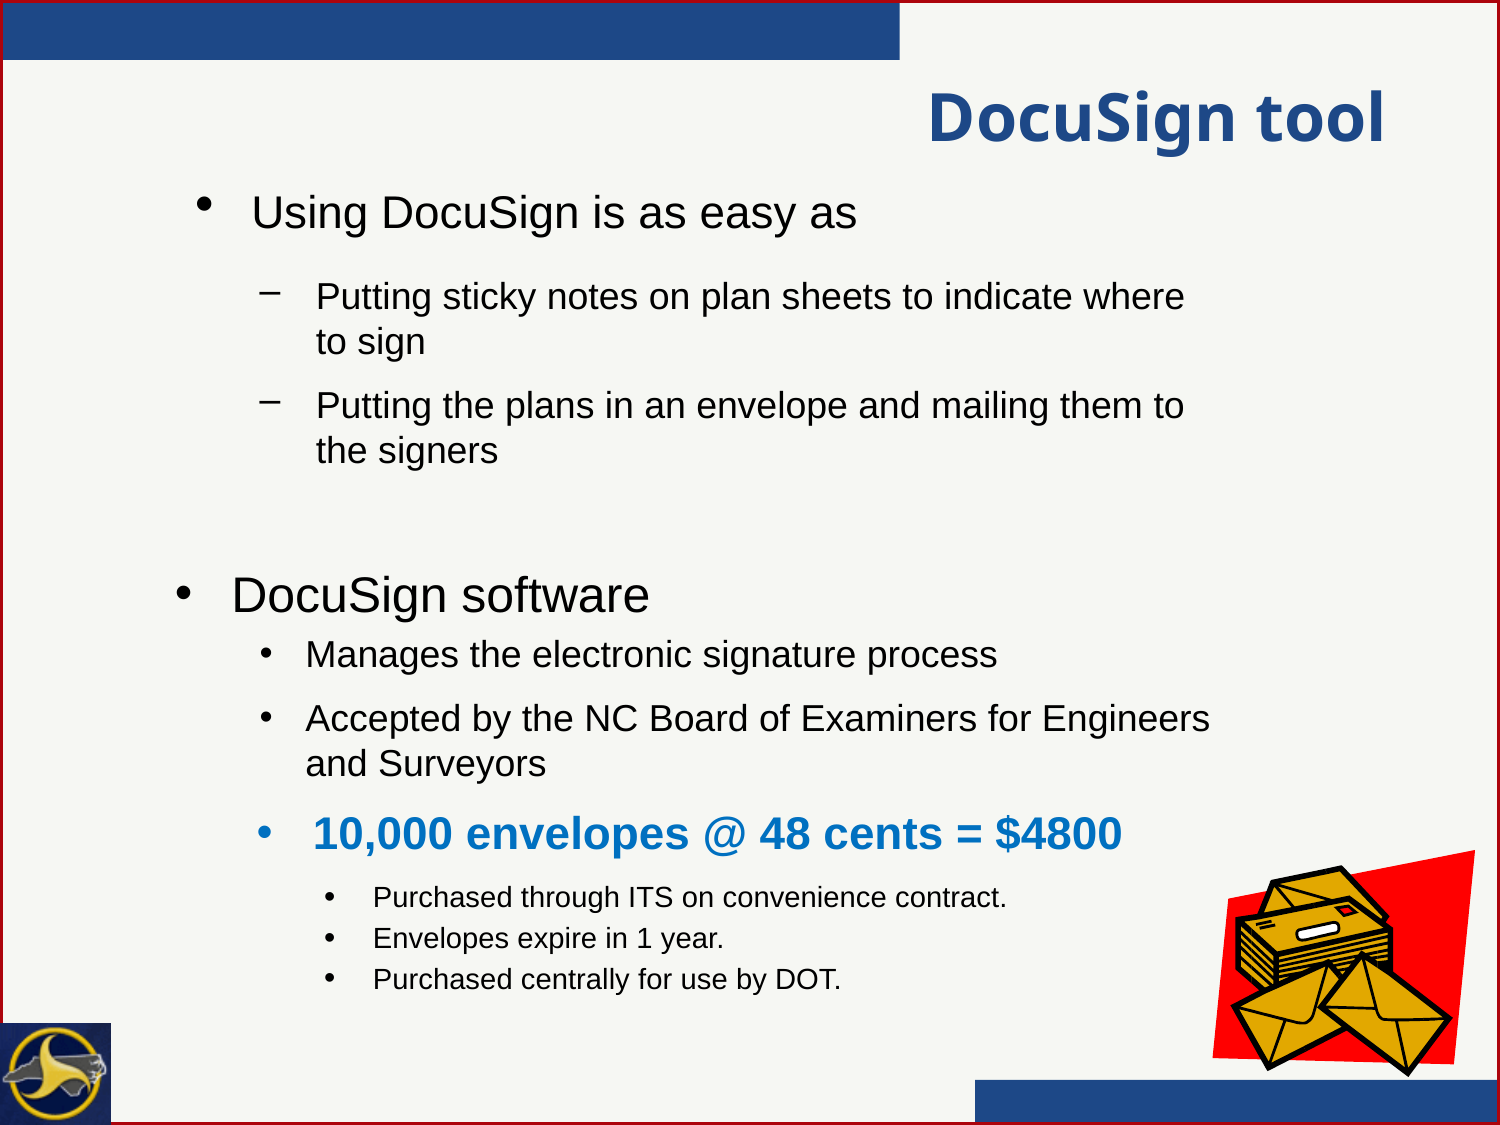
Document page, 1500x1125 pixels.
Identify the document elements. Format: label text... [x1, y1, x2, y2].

title DocuSign tool [112, 75, 1388, 263]
list Using DocuSign is as easy as Putting sticky notes on plan sheets to indicate where to sign Putting the plans in an envelope and mailing them to the signers DocuSign software Manages the electronic signature process Accepted by the NC Board of Examiners for Engineers and Surveyors 10,000 envelopes @ 48 cents = $4800 Purchased through ITS on convenience contract. Envelopes expire in 1 year. Purchased centrally for use by DOT. [174, 174, 1225, 1113]
picture [1212, 849, 1476, 1078]
picture [0, 1023, 111, 1125]
